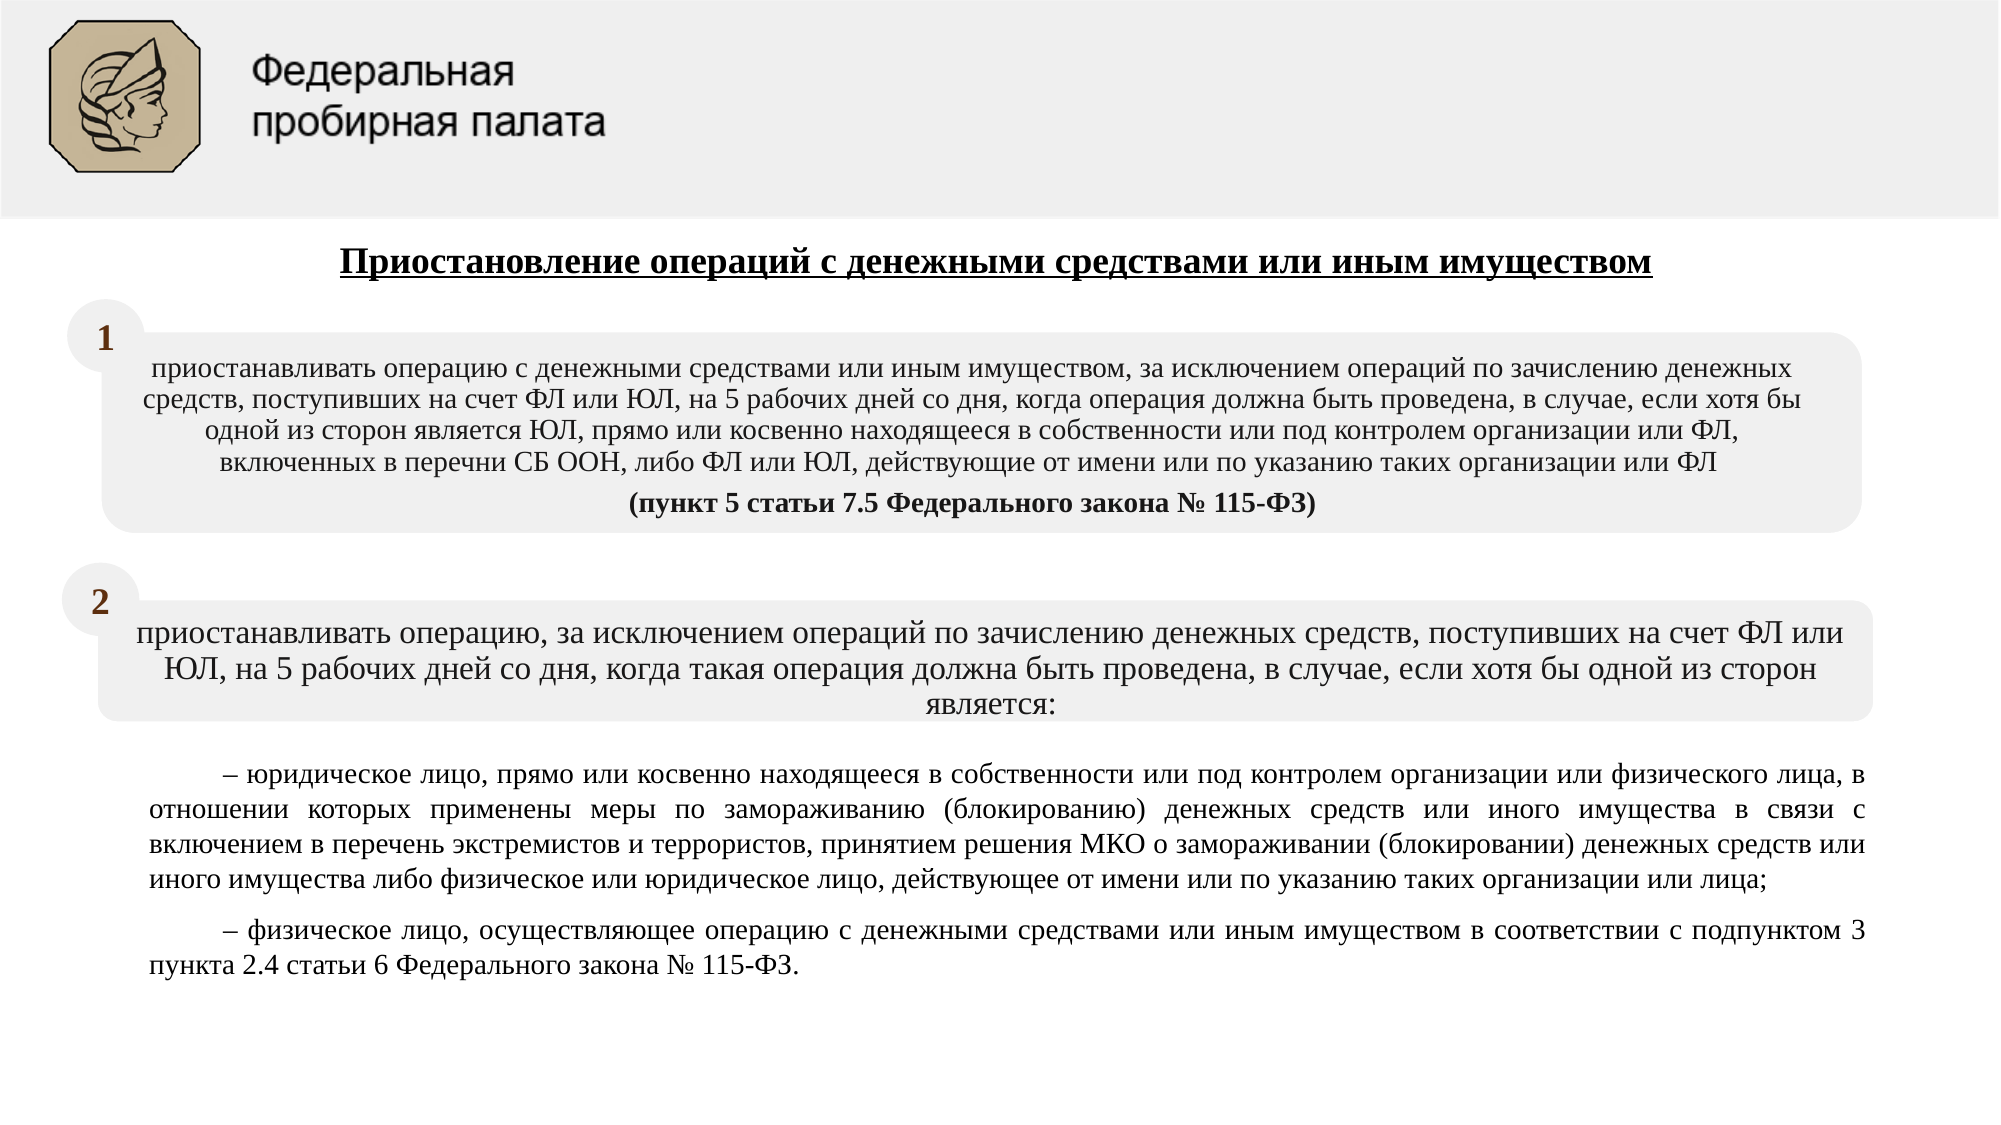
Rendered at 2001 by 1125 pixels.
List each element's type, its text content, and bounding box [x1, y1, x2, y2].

picture [0, 0, 2000, 220]
title Приостановление операций с денежными средствами или иным имуществом Участник оборота ДМДК обязан [137, 220, 1863, 278]
text_box 1 [67, 299, 145, 373]
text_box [100, 331, 1863, 534]
text_box 2 [61, 562, 140, 636]
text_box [96, 599, 1875, 724]
text_box Приостановление операций с денежными средствами или иным имуществом [324, 228, 1721, 289]
text_box – юридическое лицо, прямо или косвенно находящееся в собственности или под контролем организации или физического лица, в отношении которых применены меры по замораживанию (блокированию) денежных средств или иного имущества в связи с включением в перечень экстремистов и террористов, принятием решения МКО о замораживании (блокировании) денежных средств или иного имущества либо физическое или юридическое лицо, действующее от имени или по указанию таких организации или лица; – физическое лицо, осуществляющее операцию с денежными средствами или иным имуществом в соответствии с подпунктом 3 пункта 2.4 статьи 6 Федерального закона № 115-ФЗ. [134, 746, 1883, 988]
